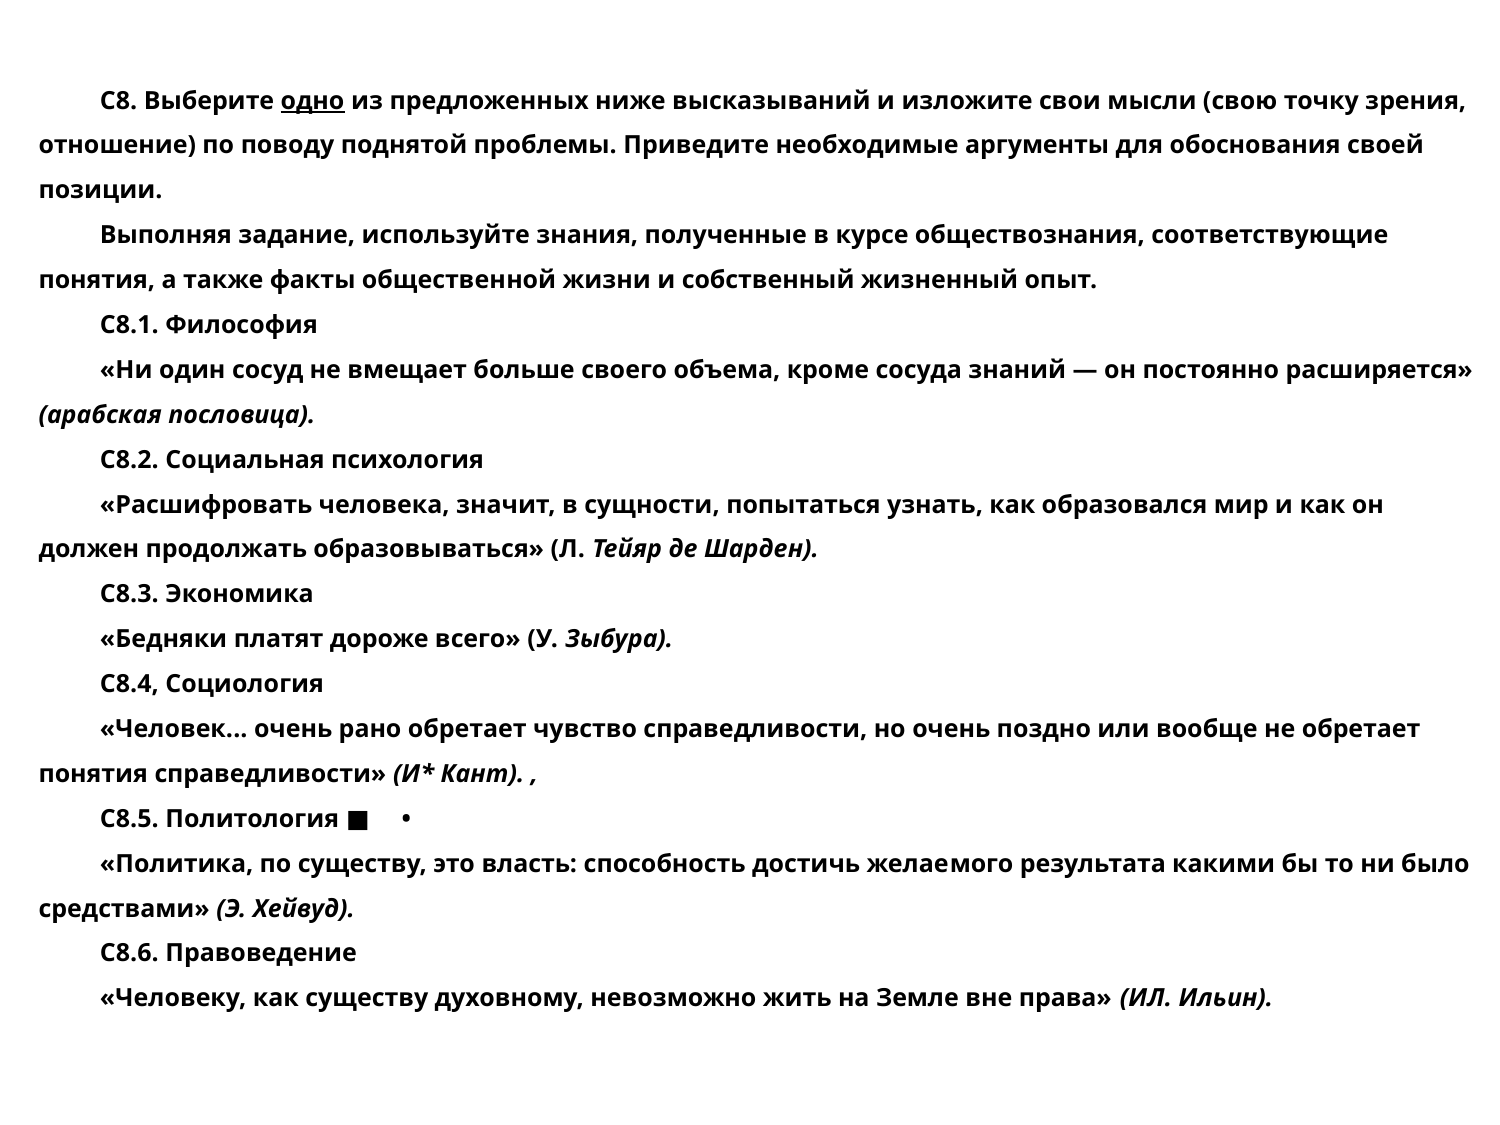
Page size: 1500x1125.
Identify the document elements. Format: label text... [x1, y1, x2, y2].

text_box С8. Выберите одно из предложенных ниже высказываний и изложите свои мысли (свою точку зрения, отношение) по поводу поднятой проблемы. Приведите необходимые аргументы для обоснования своей позиции. Выполняя задание, используйте знания, полученные в курсе обществознания, соответствующие понятия, а также факты обществен­ной жизни и собственный жизненный опыт. С8.1. Философия «Ни один сосуд не вмещает больше своего объема, кроме сосуда знаний — он постоянно расширяется» (арабская пословица). С8.2. Социальная психология «Расшифровать человека, значит, в сущности, попытаться узнать, как образовался мир и как он должен продолжать образовываться» (Л. Тейяр де Шарден). С8.3. Экономика «Бедняки платят дороже всего» (У. Зыбура). С8.4, Социология «Человек... очень рано обретает чувство справедливости, но очень поздно или вообще не обретает понятия справедливости» (И* Кант). , С8.5. Политология ■ • «Политика, по существу, это власть: способность достичь желае­мого результата какими бы то ни было средствами» (Э. Хейвуд). С8.6. Правоведение «Человеку, как существу духовному, невозможно жить на Земле вне права» (ИЛ. Ильин). [23, 61, 1500, 1020]
